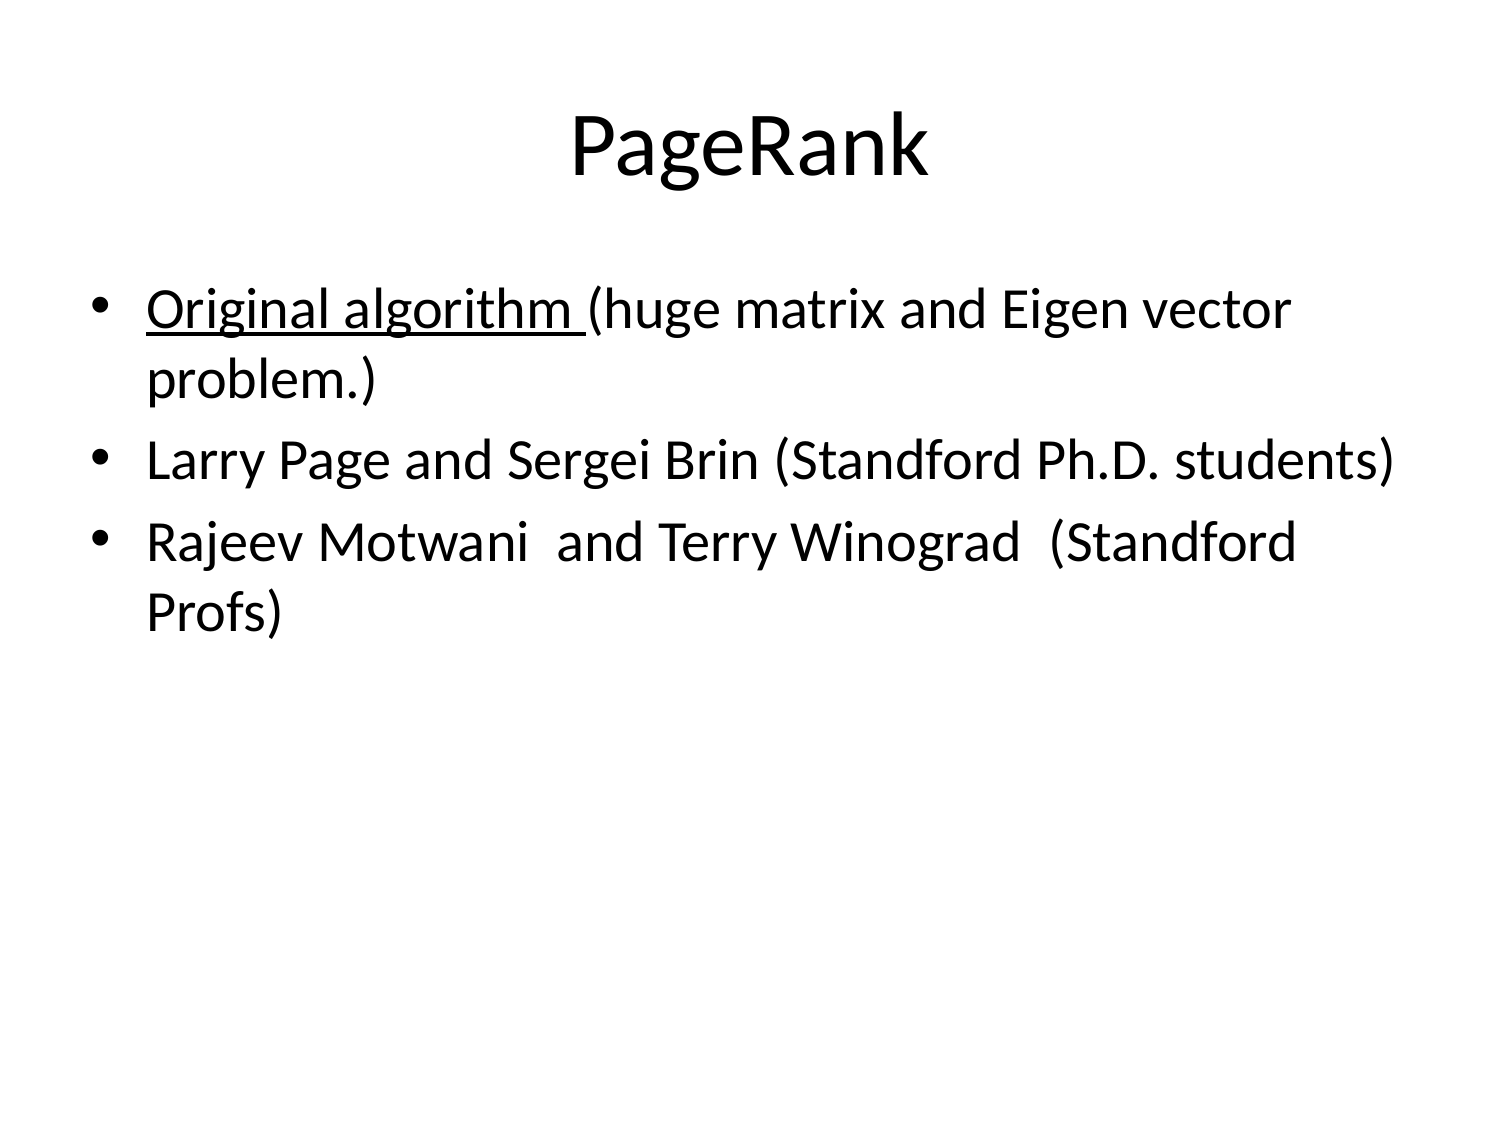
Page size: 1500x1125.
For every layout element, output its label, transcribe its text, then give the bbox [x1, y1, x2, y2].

title PageRank [75, 45, 1425, 233]
list Original algorithm (huge matrix and Eigen vector problem.) Larry Page and Sergei Brin (Standford Ph.D. students) Rajeev Motwani and Terry Winograd (Standford Profs) [75, 262, 1425, 1005]
